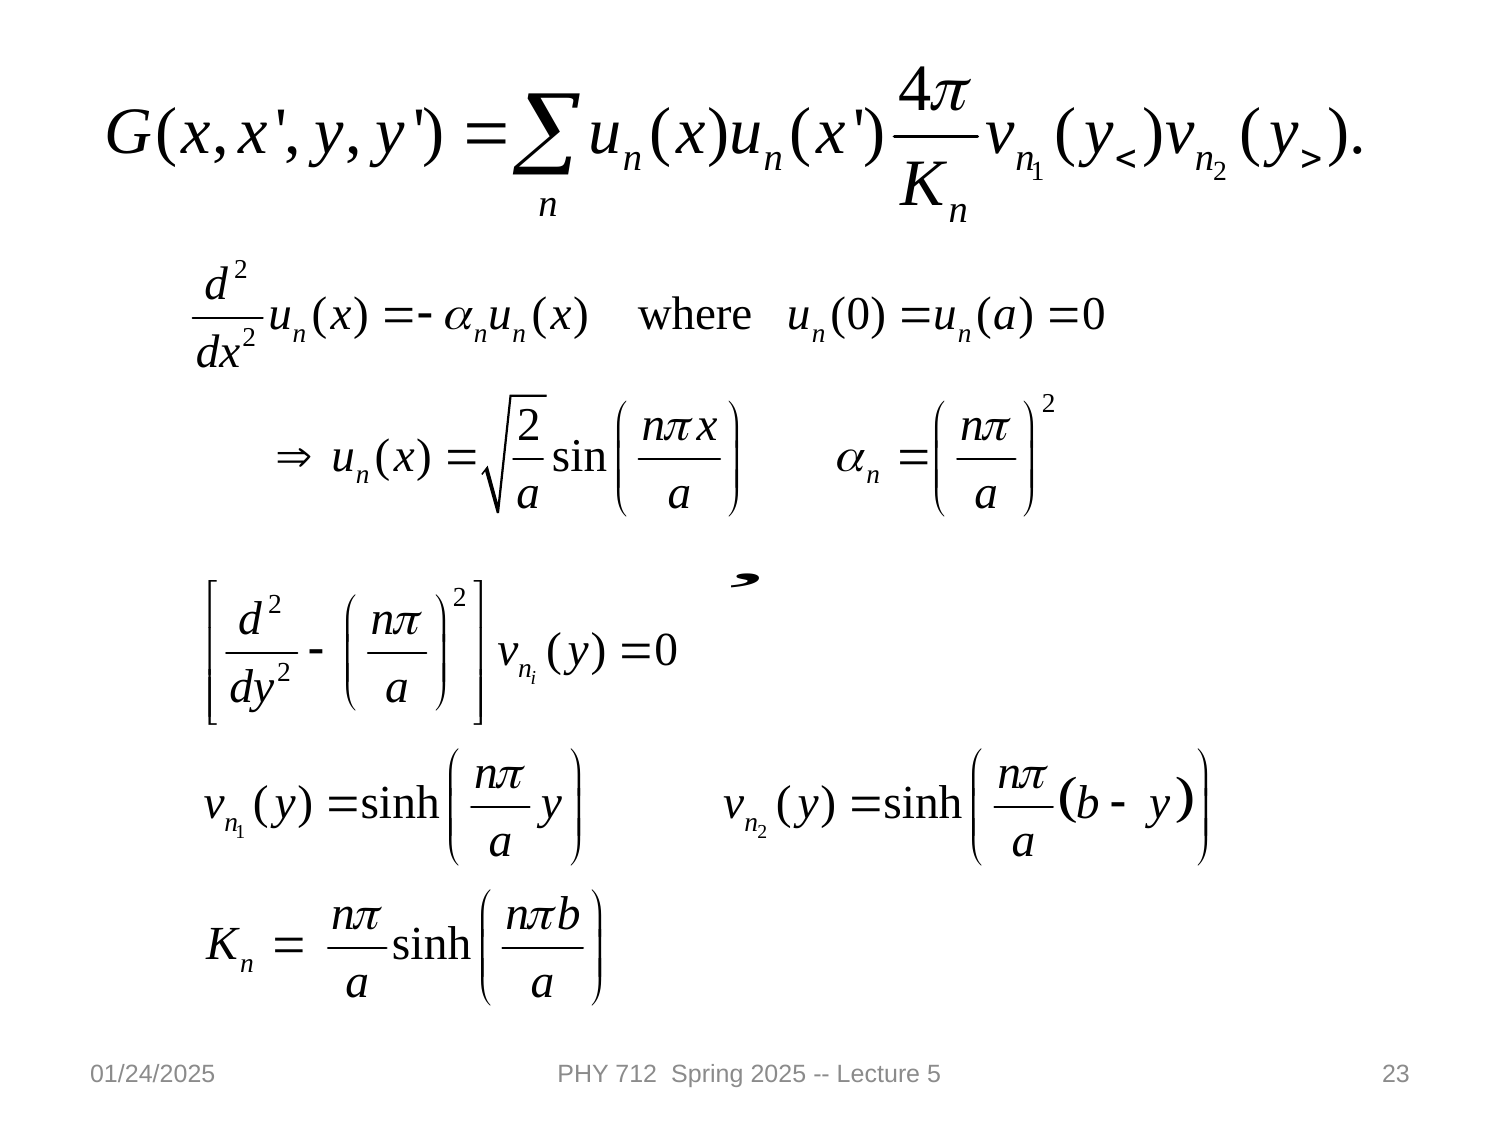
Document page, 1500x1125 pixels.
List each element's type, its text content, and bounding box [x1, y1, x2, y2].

footer PHY 712 Spring 2025 -- Lecture 5 [512, 1042, 988, 1103]
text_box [99, 49, 1370, 235]
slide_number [75, 1042, 425, 1103]
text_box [187, 249, 1111, 526]
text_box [199, 573, 1238, 1015]
slide_number 23 [1074, 1042, 1425, 1103]
